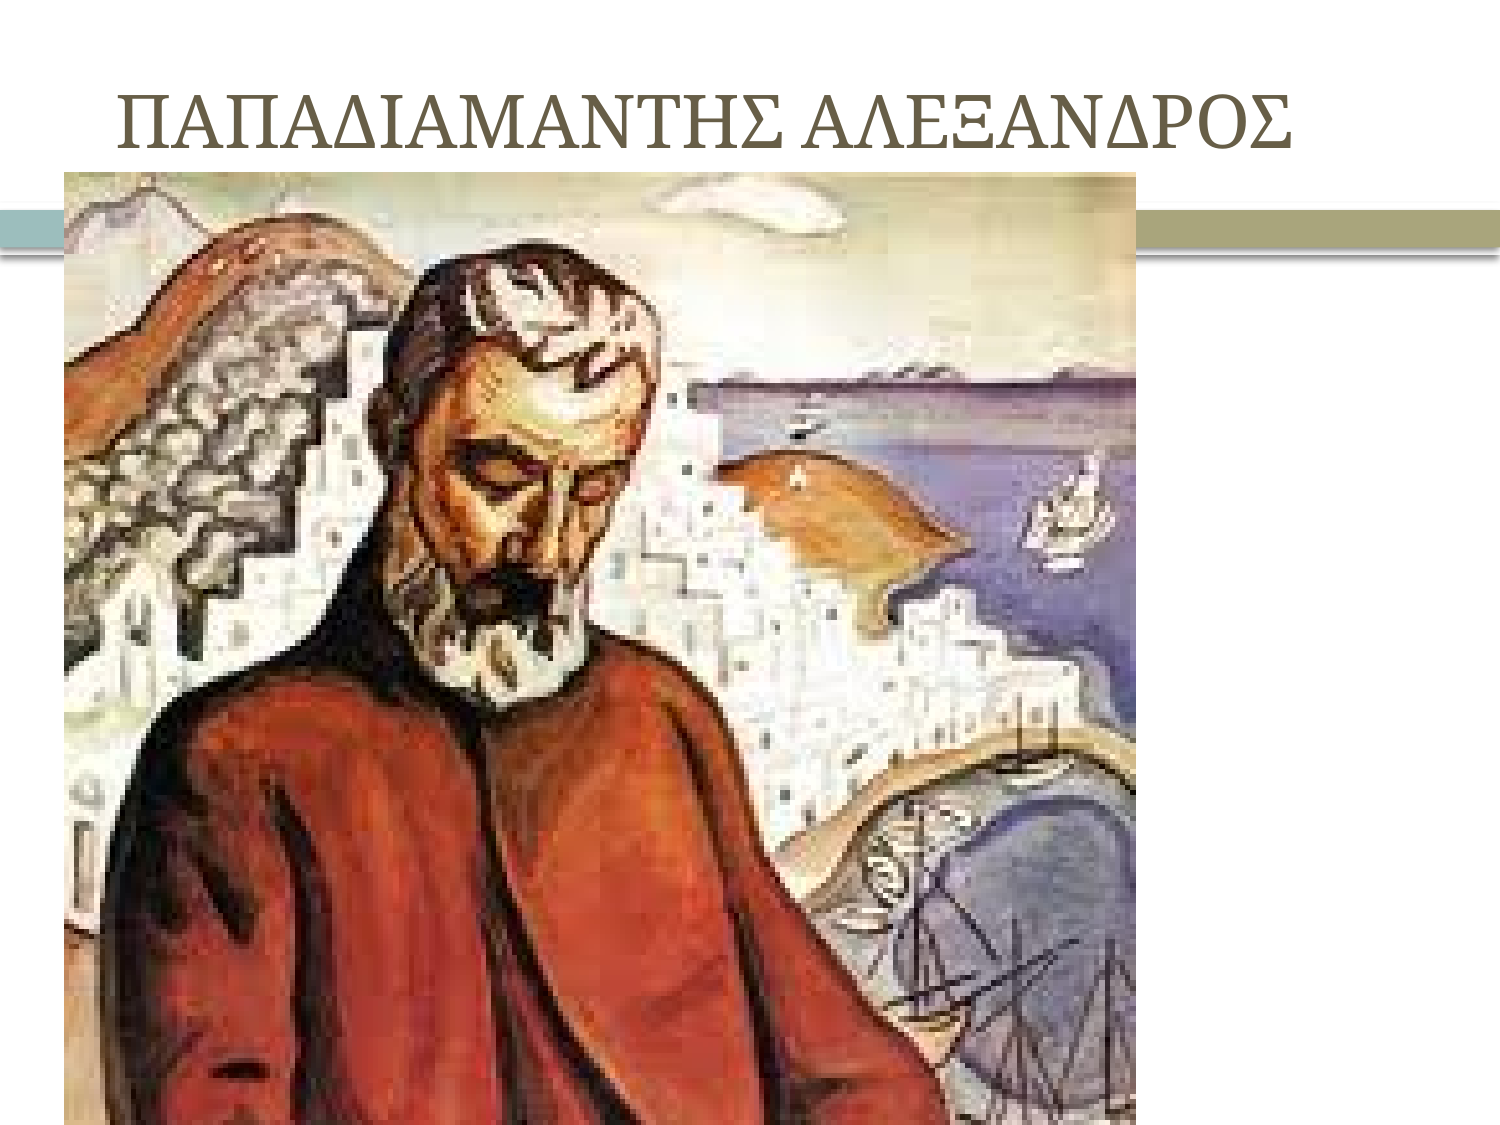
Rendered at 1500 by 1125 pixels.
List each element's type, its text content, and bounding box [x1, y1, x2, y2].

picture [64, 172, 1137, 1125]
title ΠΑΠΑΔΙΑΜΑΝΤΗΣ ΑΛΕΞΑΝΔΡΟΣ [100, 37, 1438, 200]
